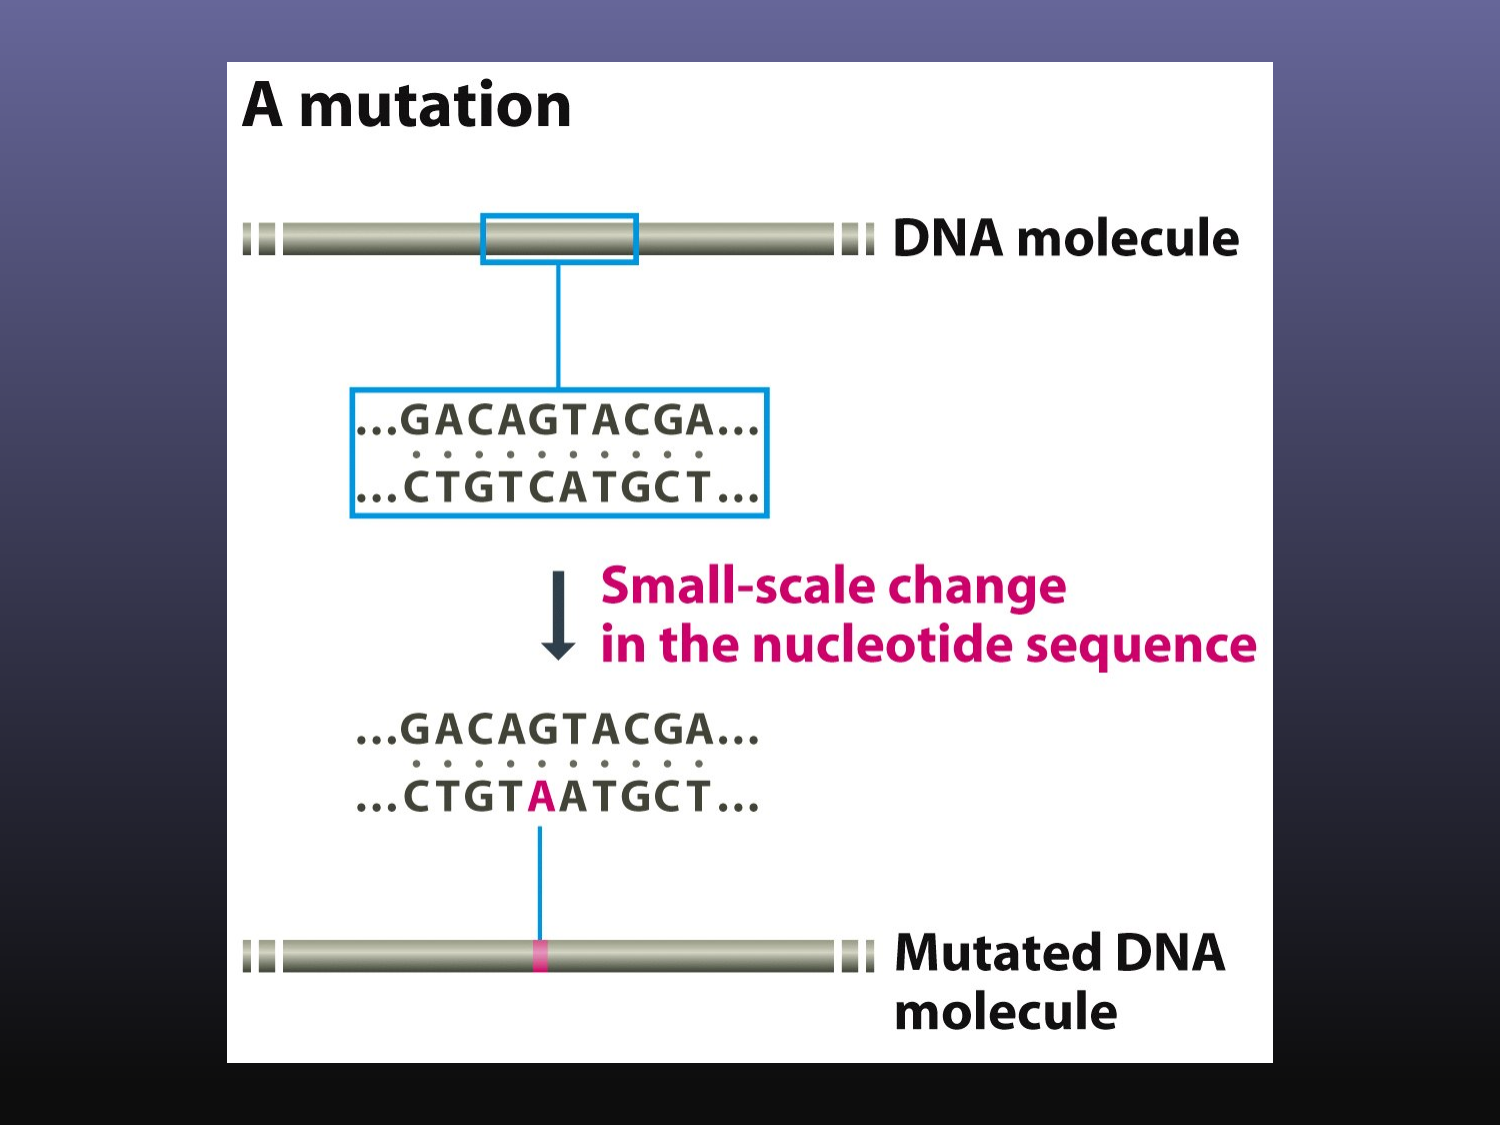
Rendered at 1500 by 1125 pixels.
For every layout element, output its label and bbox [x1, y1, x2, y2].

picture [226, 62, 1273, 1063]
